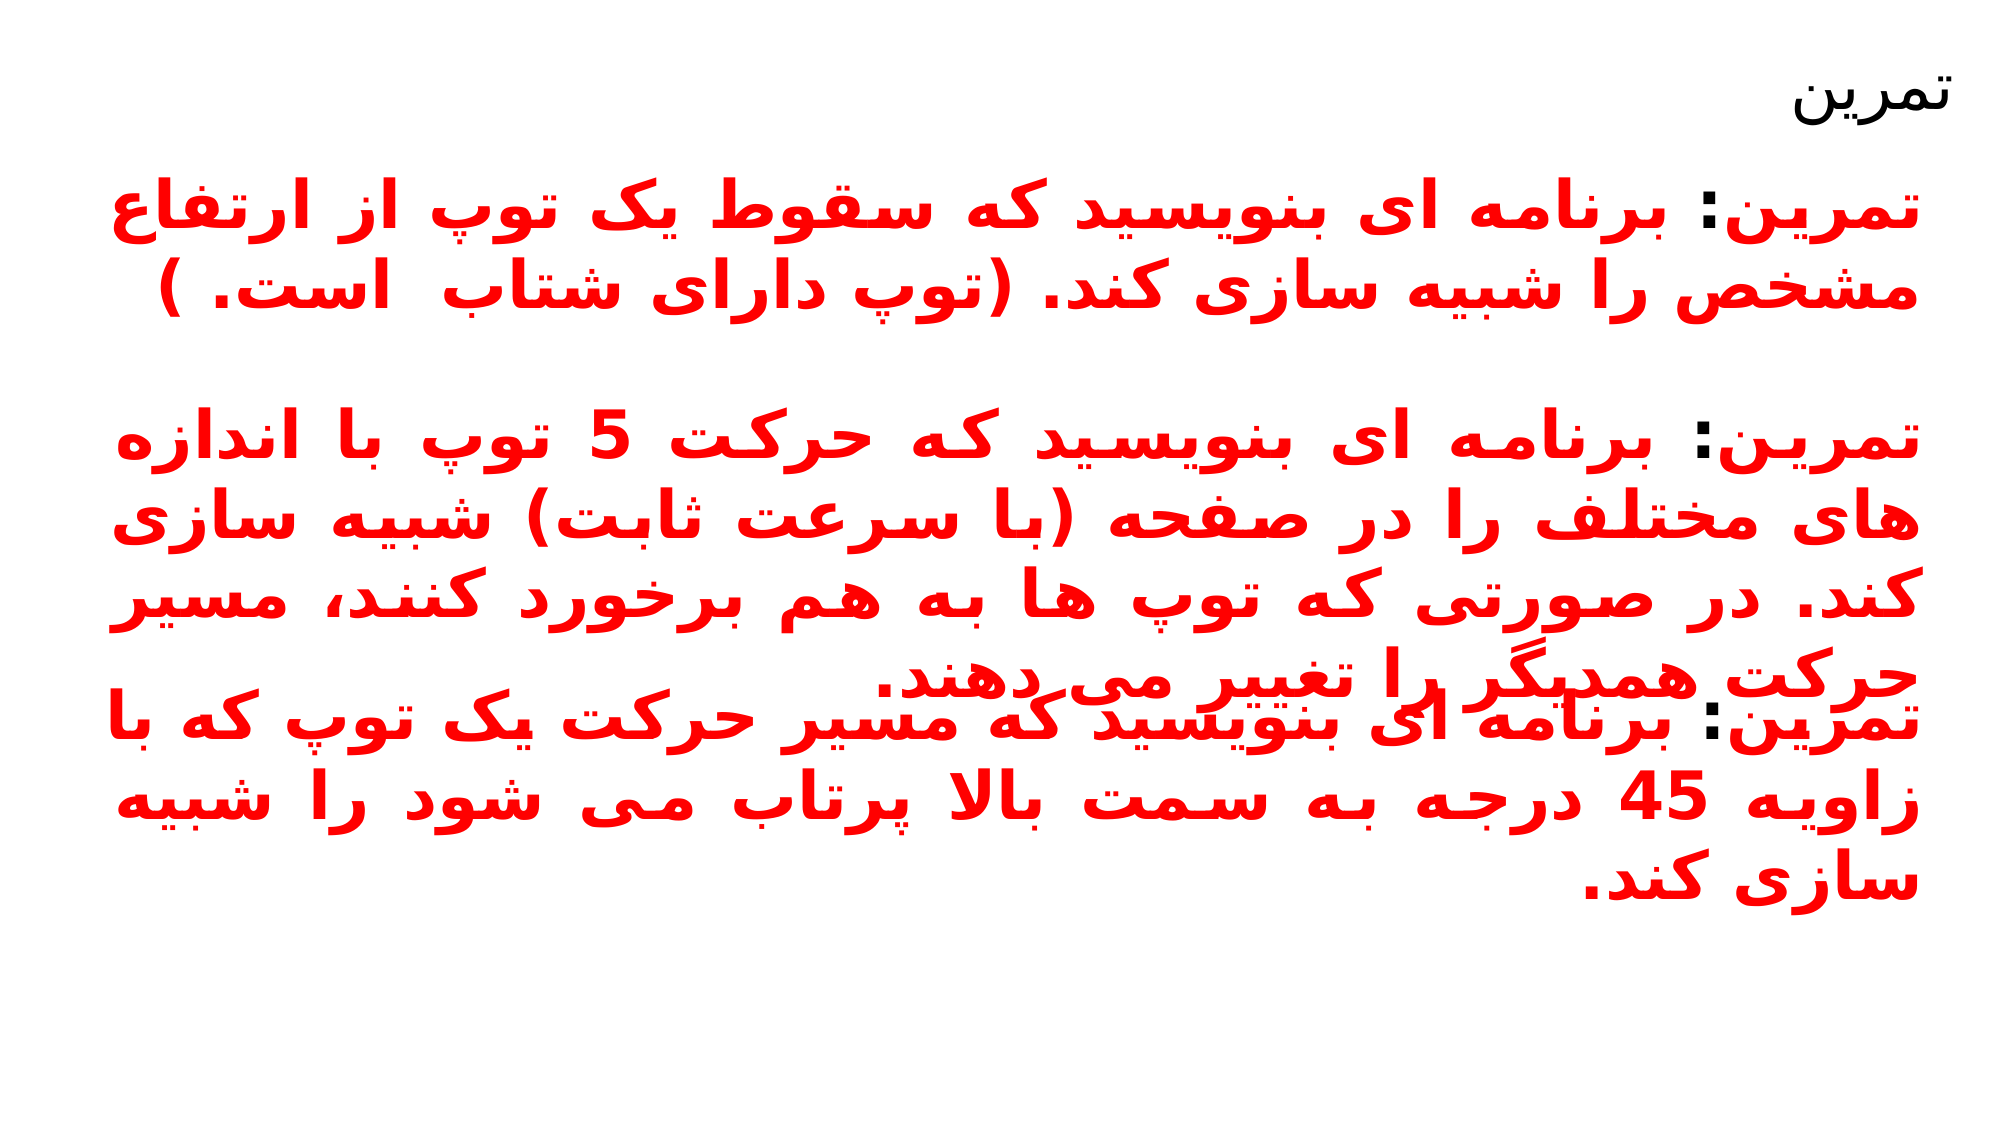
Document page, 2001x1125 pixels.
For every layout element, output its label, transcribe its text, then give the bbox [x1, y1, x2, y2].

text_box تمرین: برنامه ای بنویسید که حرکت 5 توپ با اندازه های مختلف را در صفحه (با سرعت ثابت) شبیه سازی کند. در صورتی که توپ ها به هم برخورد کنند، مسیر حرکت همدیگر را تغییر می دهند. [89, 384, 1938, 665]
text_box تمرین: برنامه ای بنویسید که مسیر حرکت یک توپ که با زاویه 45 درجه به سمت بالا پرتاب می شود را شبیه سازی کند. [89, 665, 1938, 920]
text_box تمرین [1776, 35, 1969, 131]
